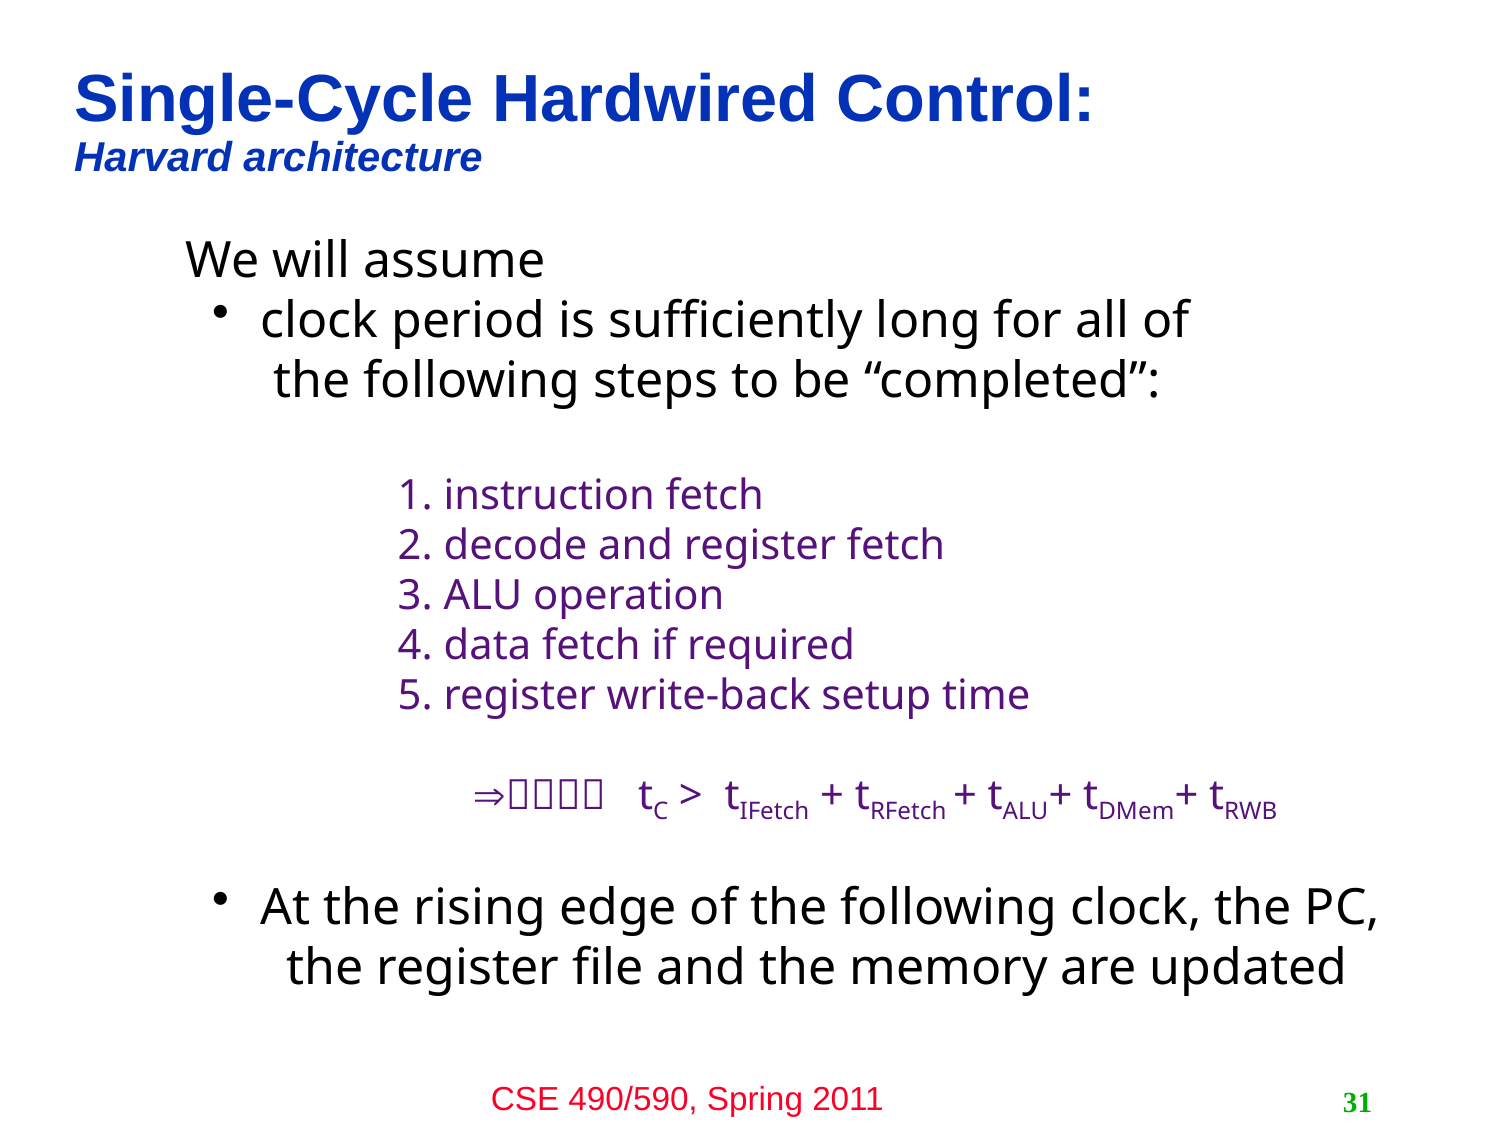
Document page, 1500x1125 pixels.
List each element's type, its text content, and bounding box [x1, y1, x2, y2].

slide_number 31 [1074, 1076, 1388, 1125]
title Single-Cycle Hardwired Control: Harvard architecture [59, 51, 1368, 194]
text_box We will assume clock period is sufficiently long for all of the following steps to be “completed”: 1. instruction fetch 2. decode and register fetch 3. ALU operation 4. data fetch if required 5. register write-back setup time  tC > tIFetch + tRFetch + tALU+ tDMem+ tRWB At the rising edge of the following clock, the PC, the register file and the memory are updated [157, 220, 1396, 1002]
